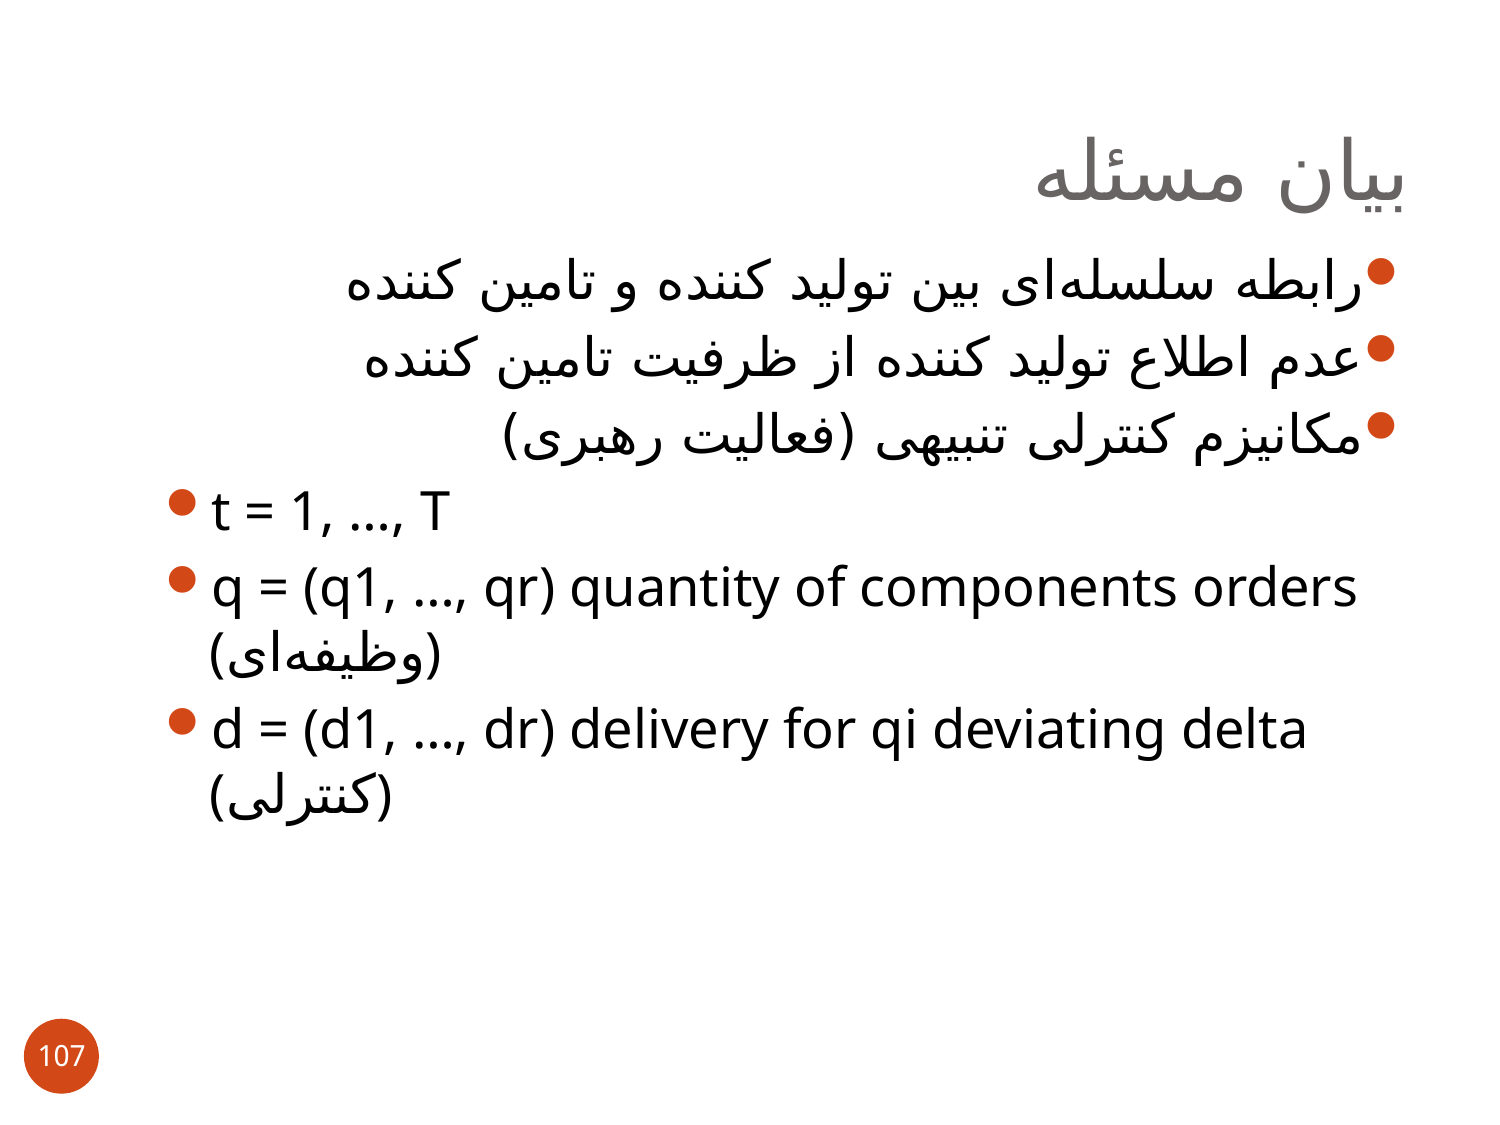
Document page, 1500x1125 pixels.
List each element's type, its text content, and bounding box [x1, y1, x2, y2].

slide_number 107 [23, 1018, 99, 1094]
title بیان مسئله [150, 45, 1425, 233]
list رابطه سلسله‌ای بین تولید کننده و تامین کننده عدم اطلاع تولید کننده از ظرفیت تامین کننده مکانیزم کنترلی تنبیهی (فعالیت رهبری) t = 1, …, T q = (q1, …, qr) quantity of components orders (وظیفه‌ای) d = (d1, …, dr) delivery for qi deviating delta (کنترلی) [150, 237, 1425, 988]
